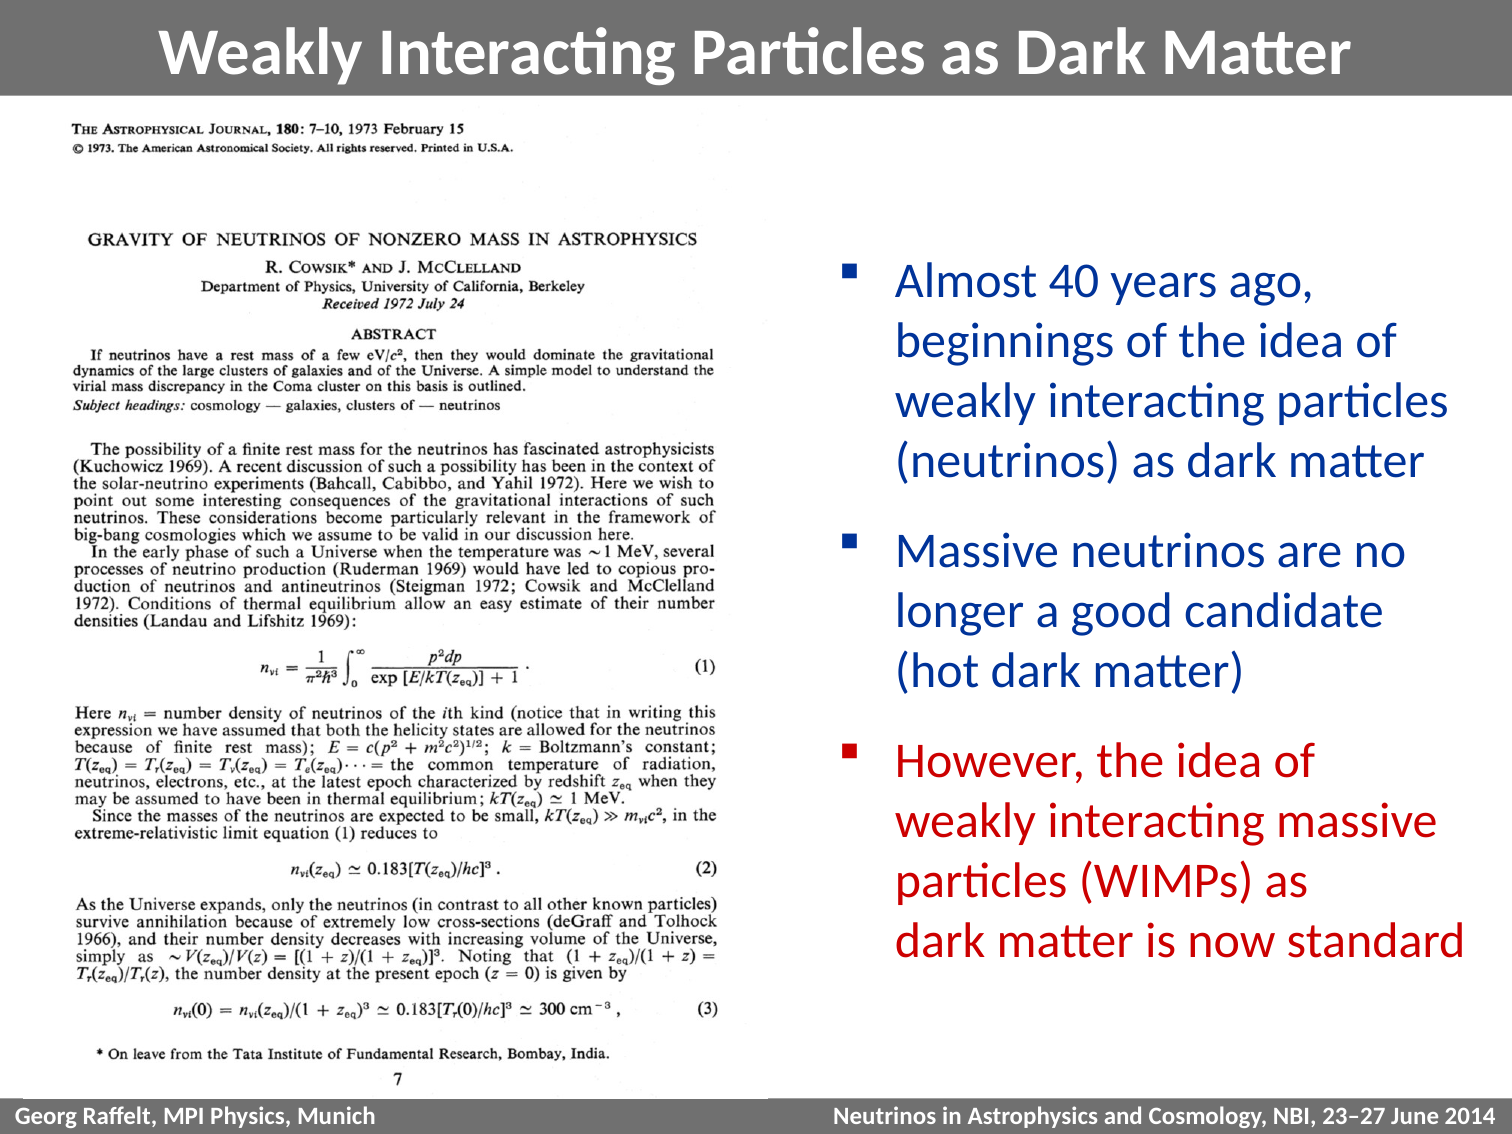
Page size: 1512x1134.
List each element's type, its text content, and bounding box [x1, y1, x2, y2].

text_box Almost 40 years ago, beginnings of the idea of weakly interacting particles (neutrinos) as dark matter Massive neutrinos are no longer a good candidate (hot dark matter) However, the idea of weakly interacting massive particles (WIMPs) as dark matter is now standard [815, 200, 1489, 1075]
picture [23, 101, 768, 1099]
title Weakly Interacting Particles as Dark Matter [0, 0, 1512, 96]
